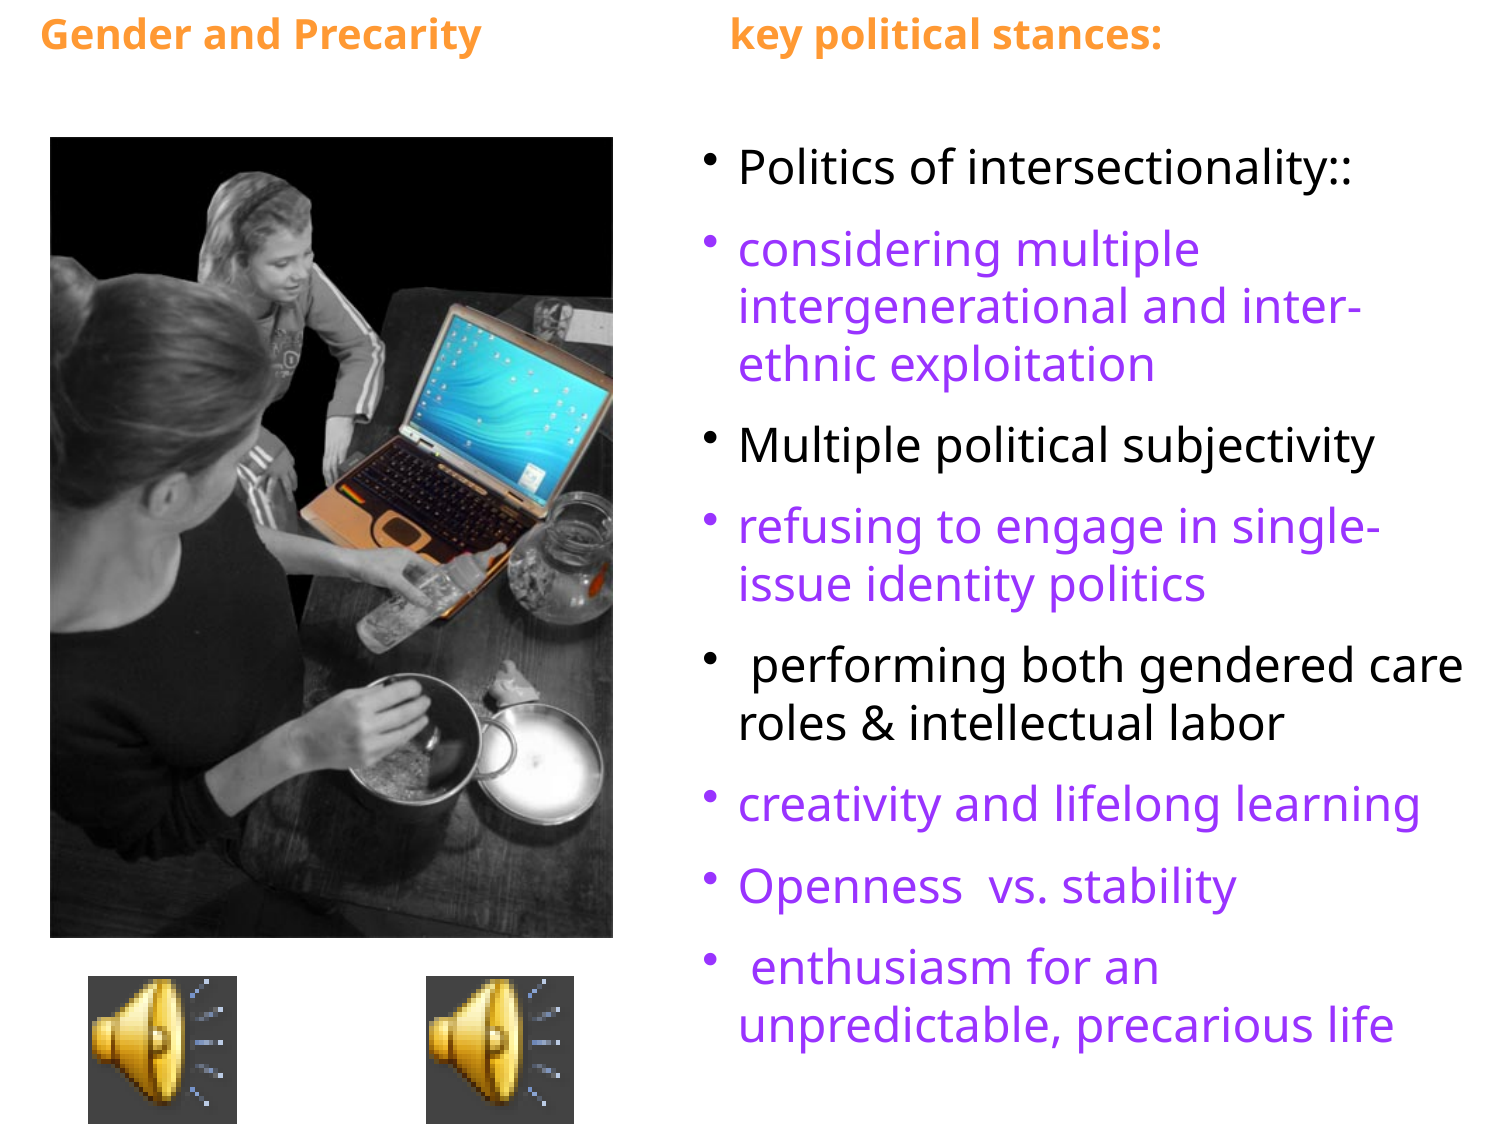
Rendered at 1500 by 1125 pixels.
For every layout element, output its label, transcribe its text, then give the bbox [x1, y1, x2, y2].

picture [424, 974, 576, 1125]
text_box Gender and Precarity key political stances: [24, 0, 1178, 65]
picture [49, 137, 614, 938]
picture [87, 974, 238, 1125]
text_box Politics of intersectionality:: considering multiple intergenerational and inter-ethnic exploitation Multiple political subjectivity refusing to engage in single-issue identity politics performing both gendered care roles & intellectual labor creativity and lifelong learning Openness vs. stability enthusiasm for an unpredictable, precarious life [687, 129, 1500, 1059]
